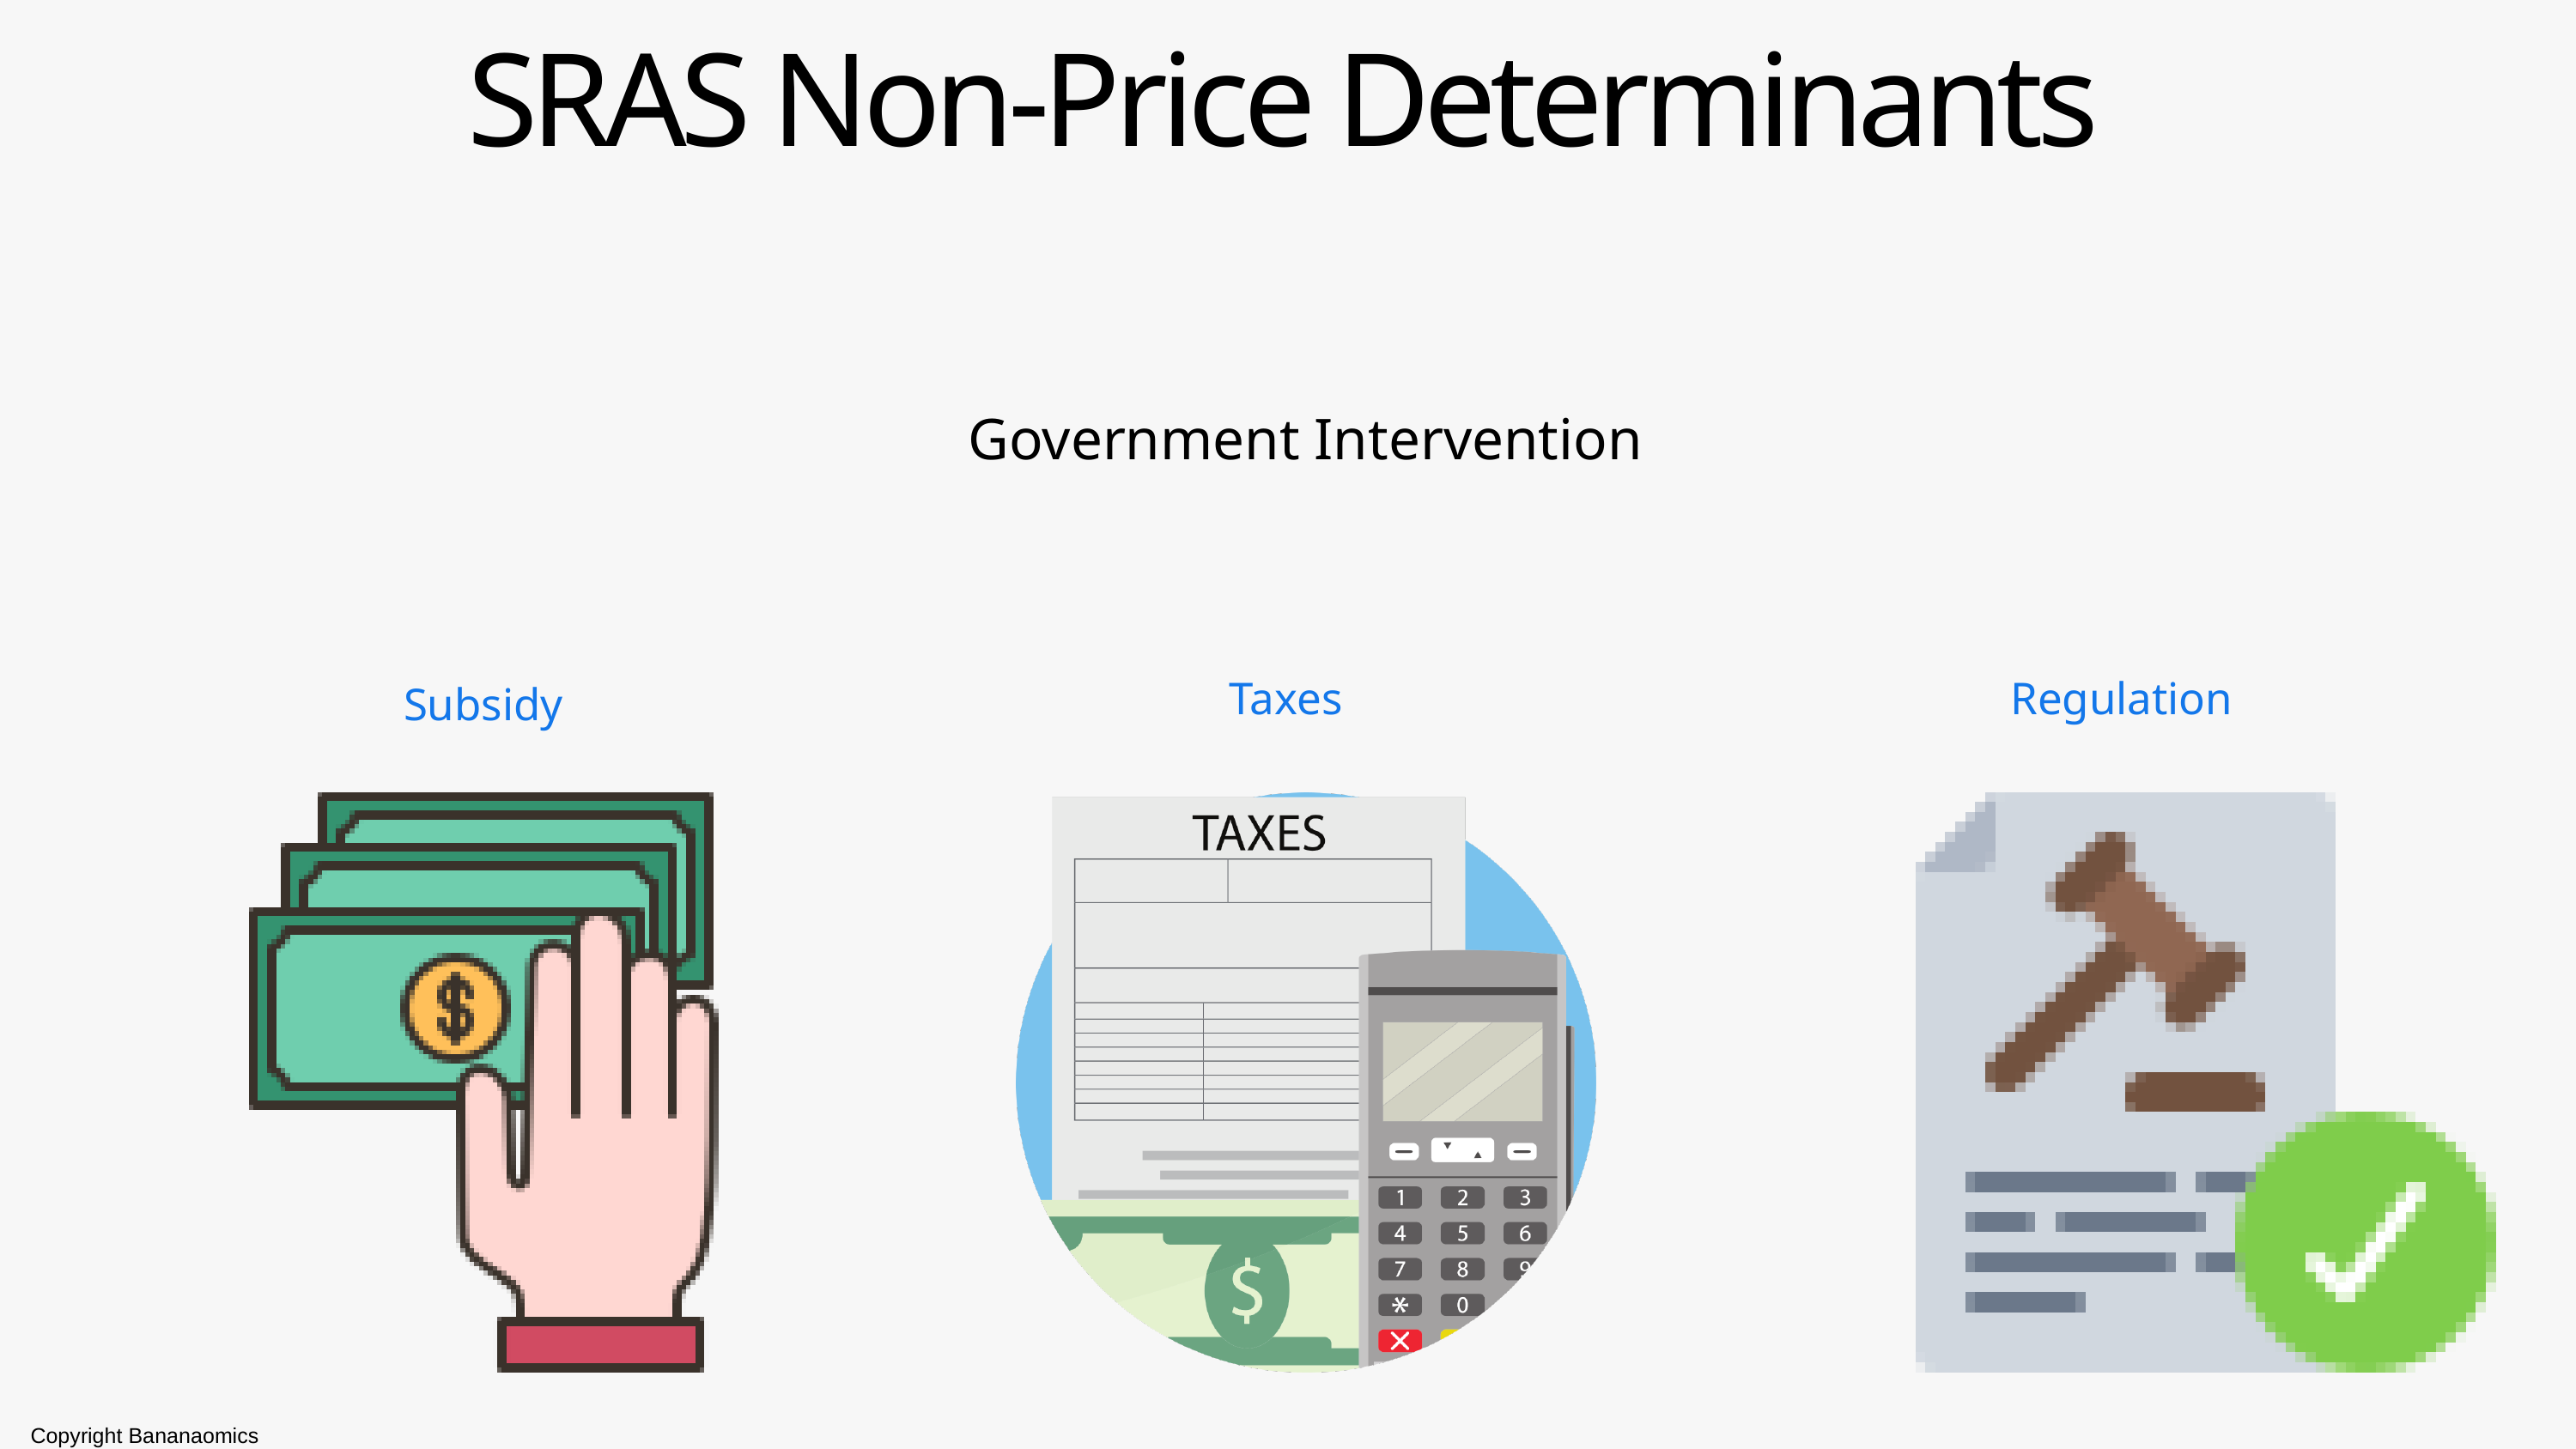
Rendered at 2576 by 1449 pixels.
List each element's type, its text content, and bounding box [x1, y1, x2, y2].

text_box Subsidy [173, 636, 793, 730]
text_box Regulation [1812, 630, 2432, 724]
picture [249, 792, 720, 1373]
text_box Copyright Bananaomics [0, 1417, 553, 1448]
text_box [144, 31, 2448, 258]
picture [1916, 792, 2496, 1373]
text_box Government Intervention [144, 351, 2467, 628]
text_box Taxes [976, 630, 1595, 724]
picture [1015, 792, 1596, 1373]
